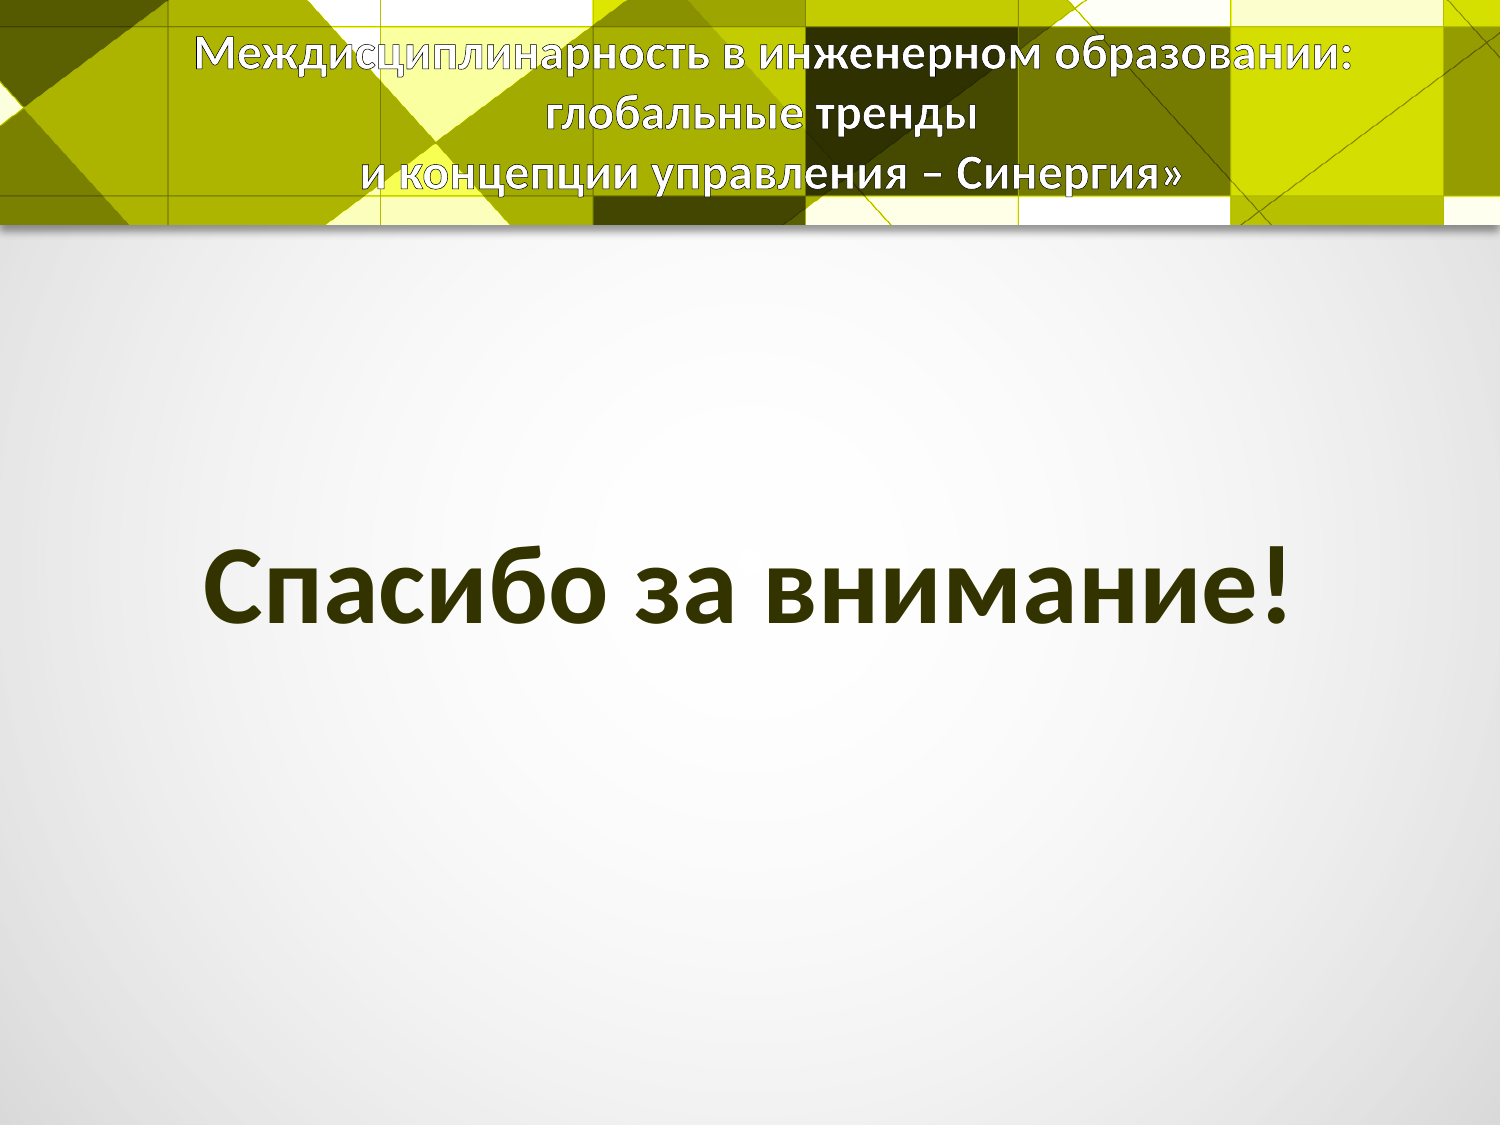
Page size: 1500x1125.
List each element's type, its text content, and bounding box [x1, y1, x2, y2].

text_box Междисциплинарность в инженерном образовании: глобальные тренды и концепции управления – Синергия» [81, 11, 1465, 207]
list Спасибо за внимание! [75, 503, 1425, 1005]
picture [0, 0, 1500, 225]
